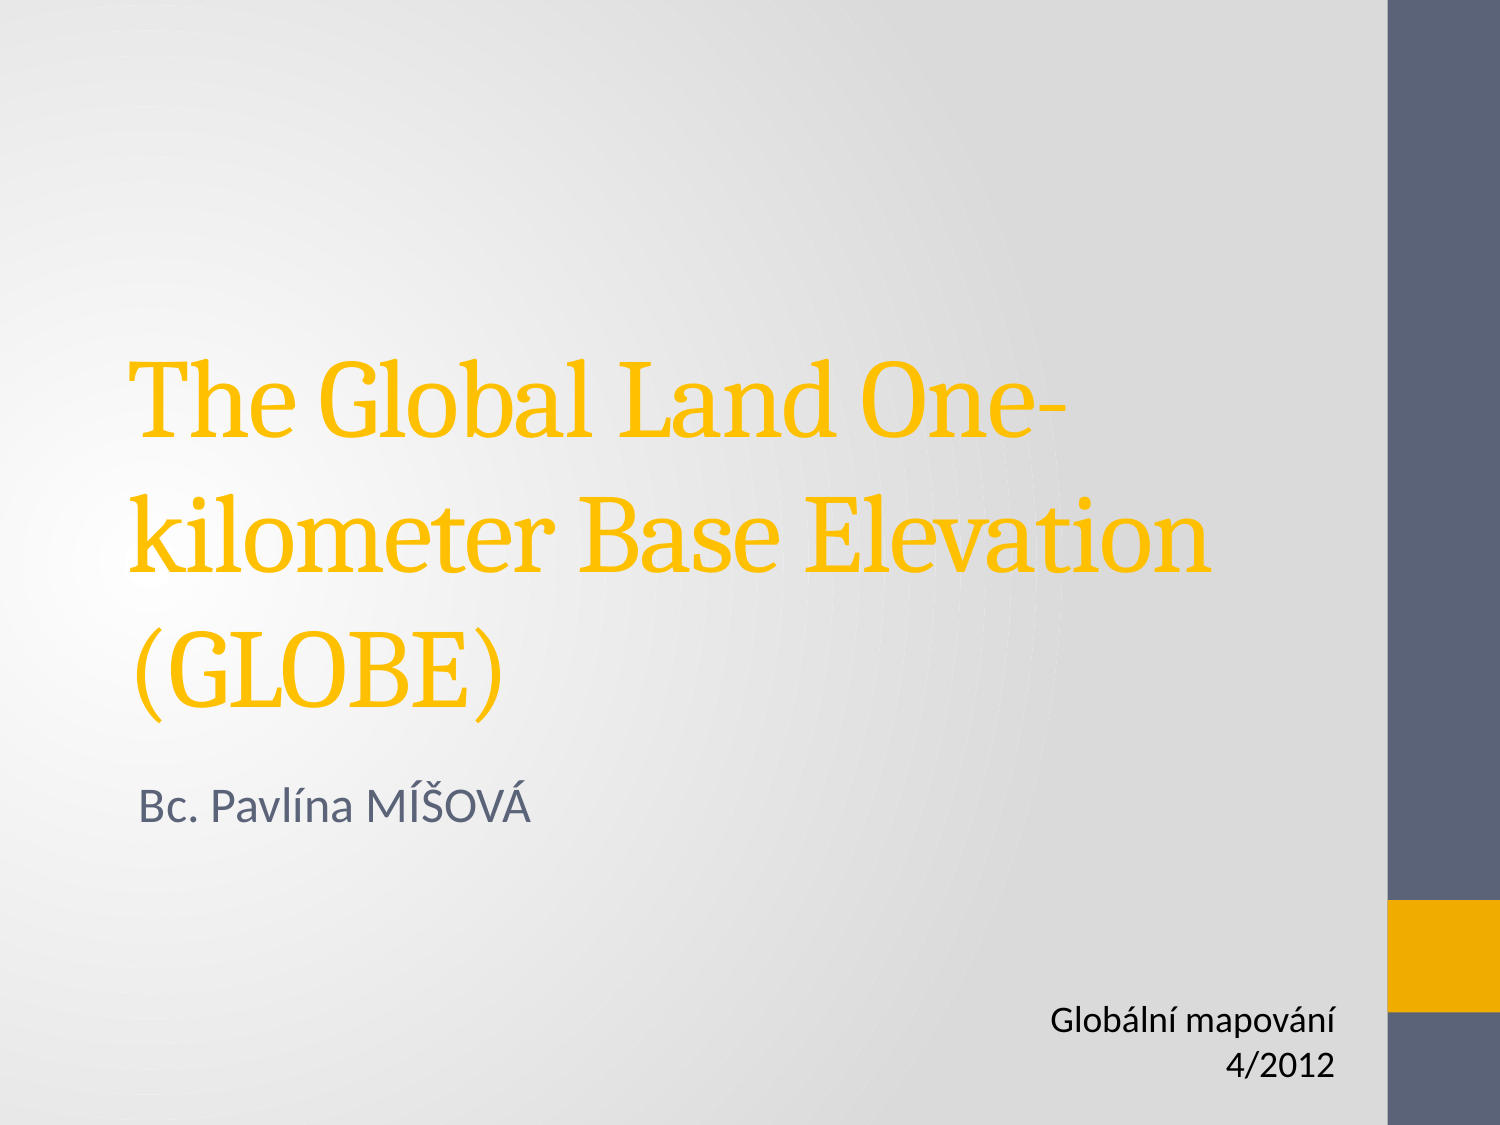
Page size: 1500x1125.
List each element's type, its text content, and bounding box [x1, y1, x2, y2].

title The Global Land One-kilometer Base Elevation (GLOBE) [112, 312, 1350, 738]
text_box Globální mapování 4/2012 [1035, 987, 1351, 1093]
subtitle Bc. Pavlína MÍŠOVÁ [123, 765, 1184, 941]
